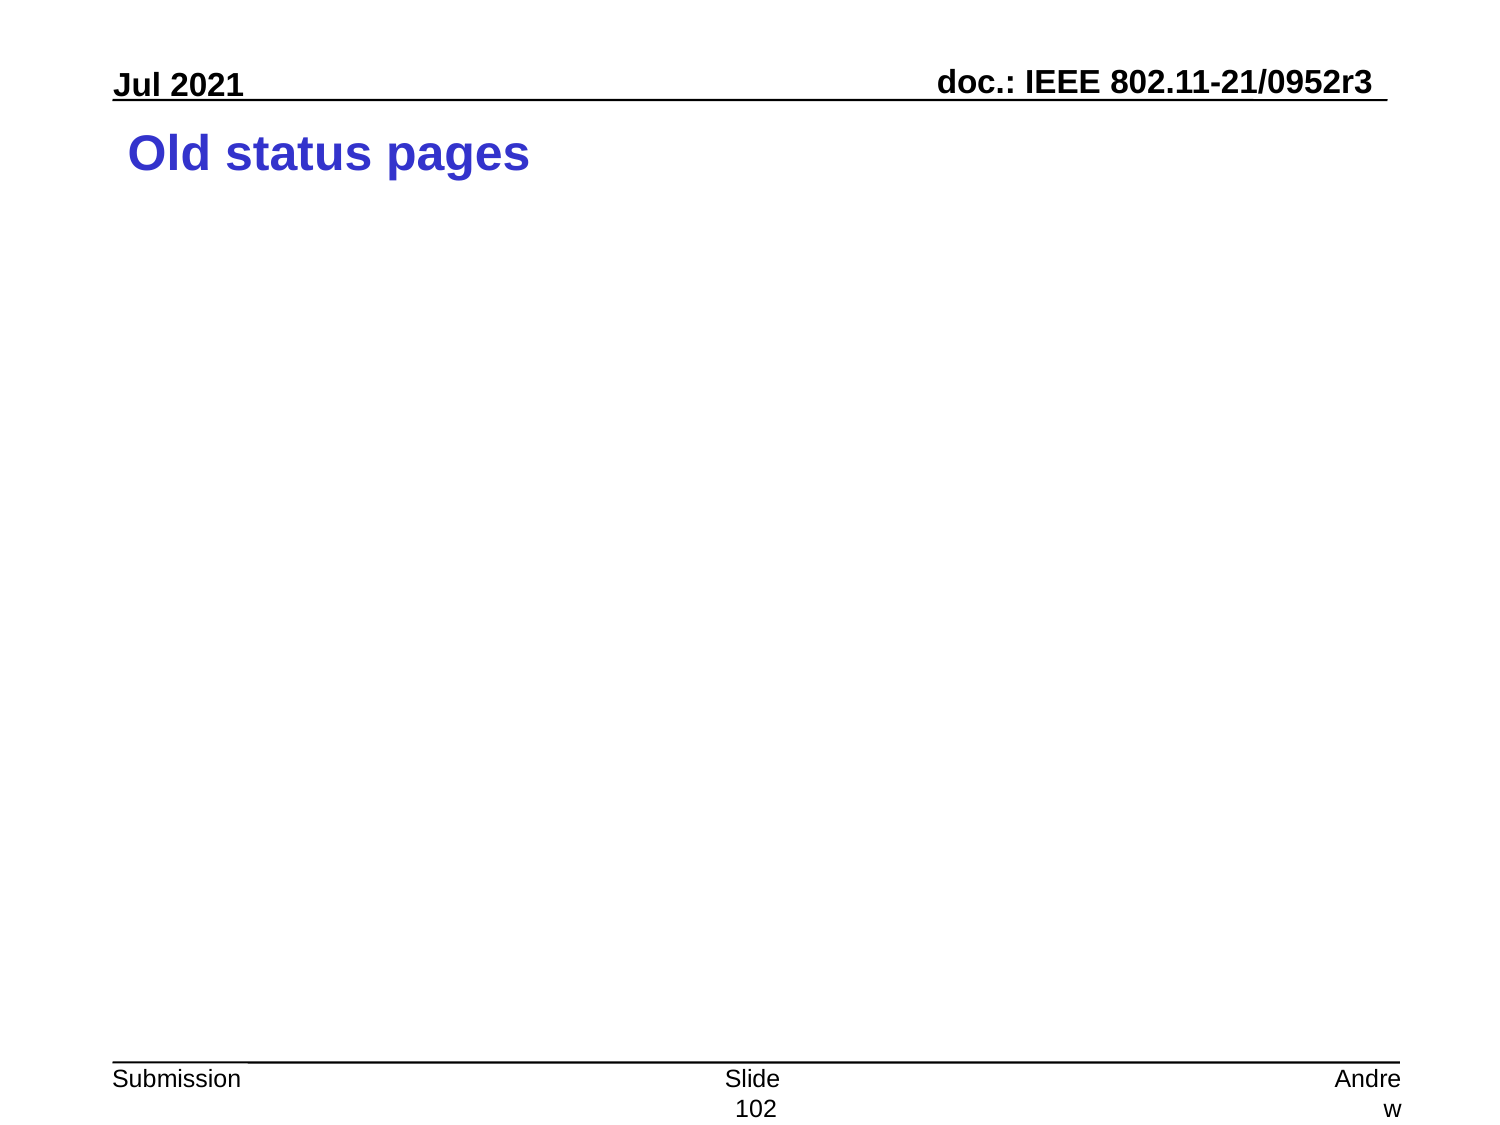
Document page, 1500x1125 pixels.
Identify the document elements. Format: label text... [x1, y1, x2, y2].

footer Andrew Myles, Cisco [1320, 1061, 1402, 1093]
slide_number Slide 102 [709, 1061, 803, 1093]
title Old status pages [112, 112, 1388, 288]
